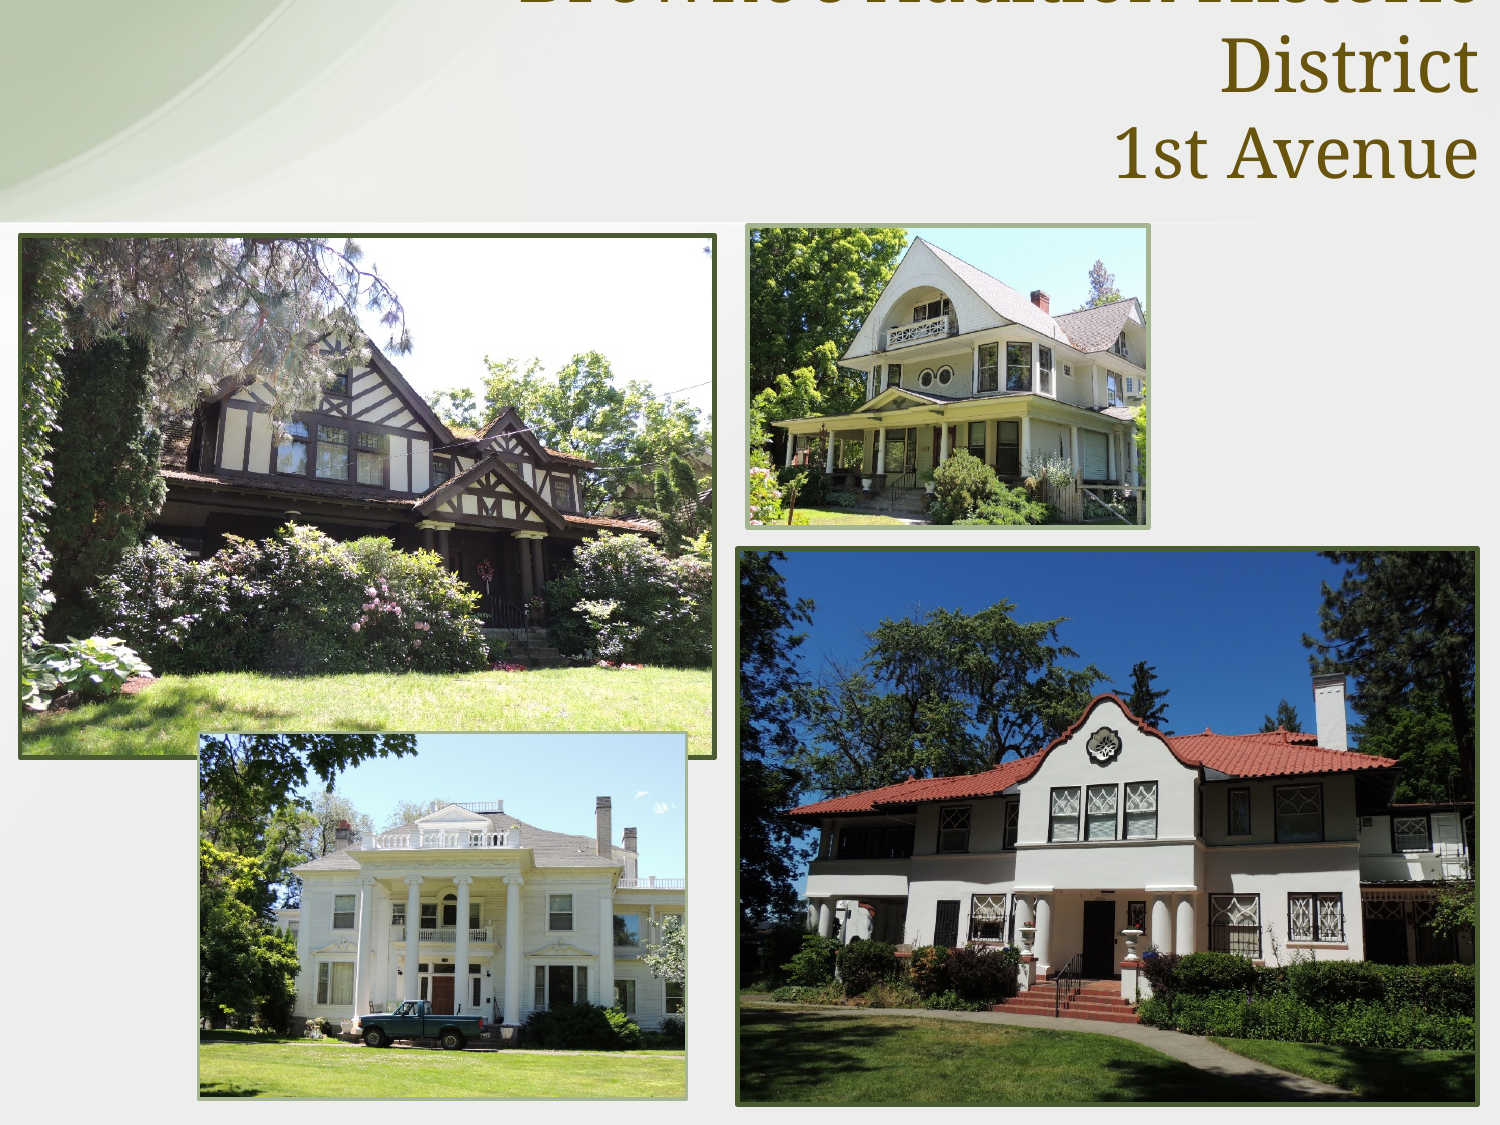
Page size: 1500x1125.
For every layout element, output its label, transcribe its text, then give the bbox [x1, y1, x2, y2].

title Browne’s Addition Historic District 1st Avenue [395, 0, 1496, 200]
picture [0, 0, 1500, 1125]
